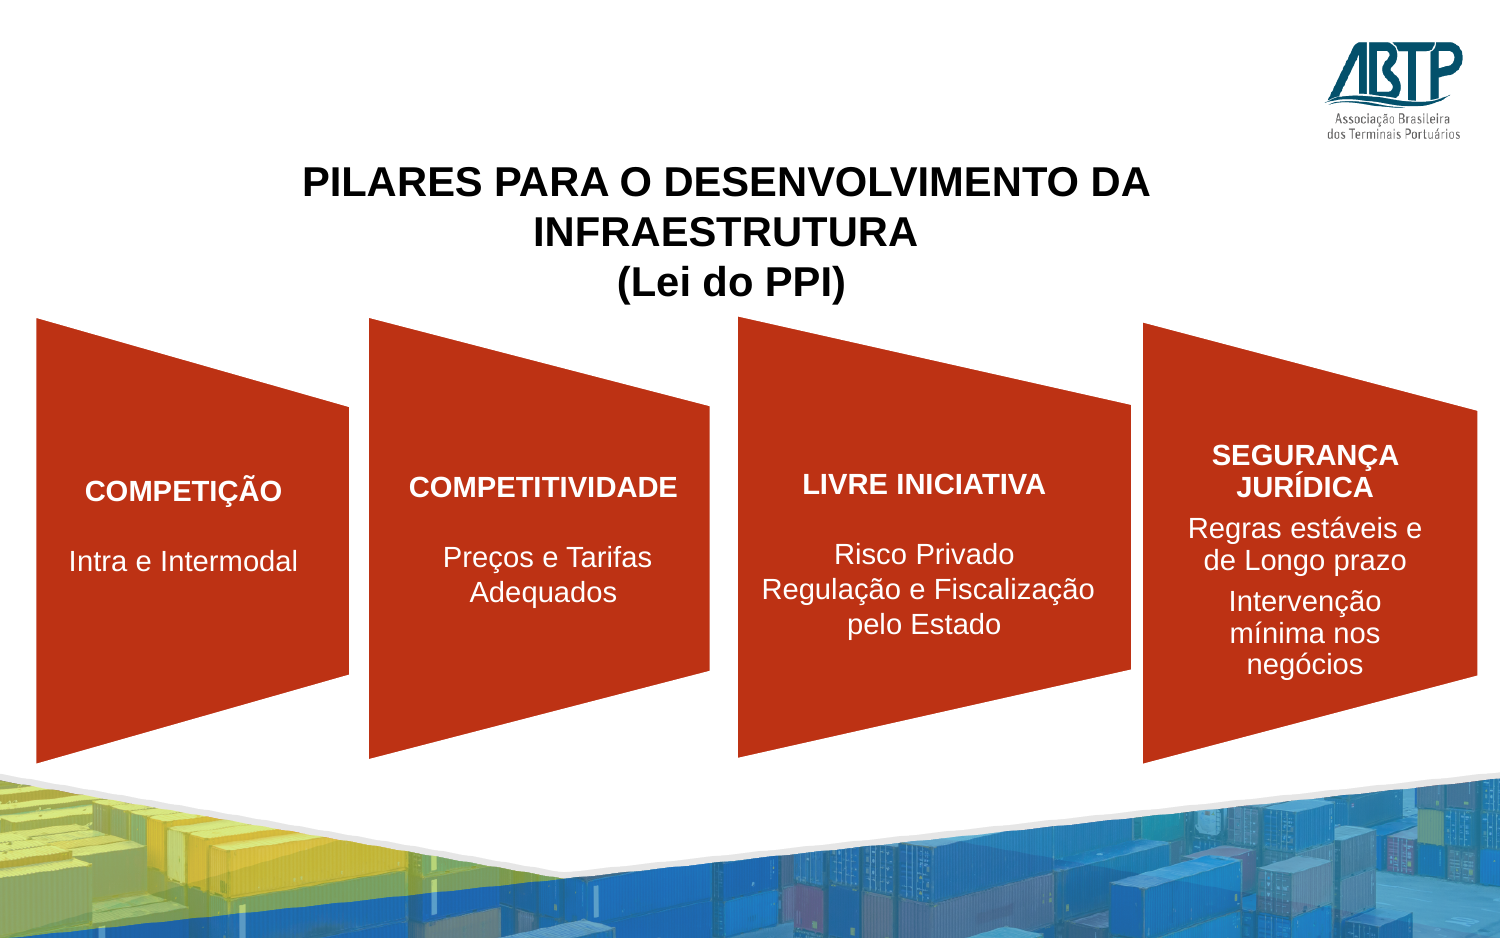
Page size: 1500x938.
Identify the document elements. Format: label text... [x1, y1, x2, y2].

picture [0, 0, 1500, 938]
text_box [725, 313, 1134, 761]
text_box SEGURANÇA JURÍDICA Regras estáveis e de Longo prazo Intervenção mínima nos negócios [1163, 433, 1447, 689]
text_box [366, 314, 717, 762]
text_box [1138, 317, 1482, 769]
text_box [0, 314, 365, 767]
text_box PILARES PARA O DESENVOLVIMENTO DA INFRAESTRUTURA (Lei do PPI) [229, 147, 1222, 313]
